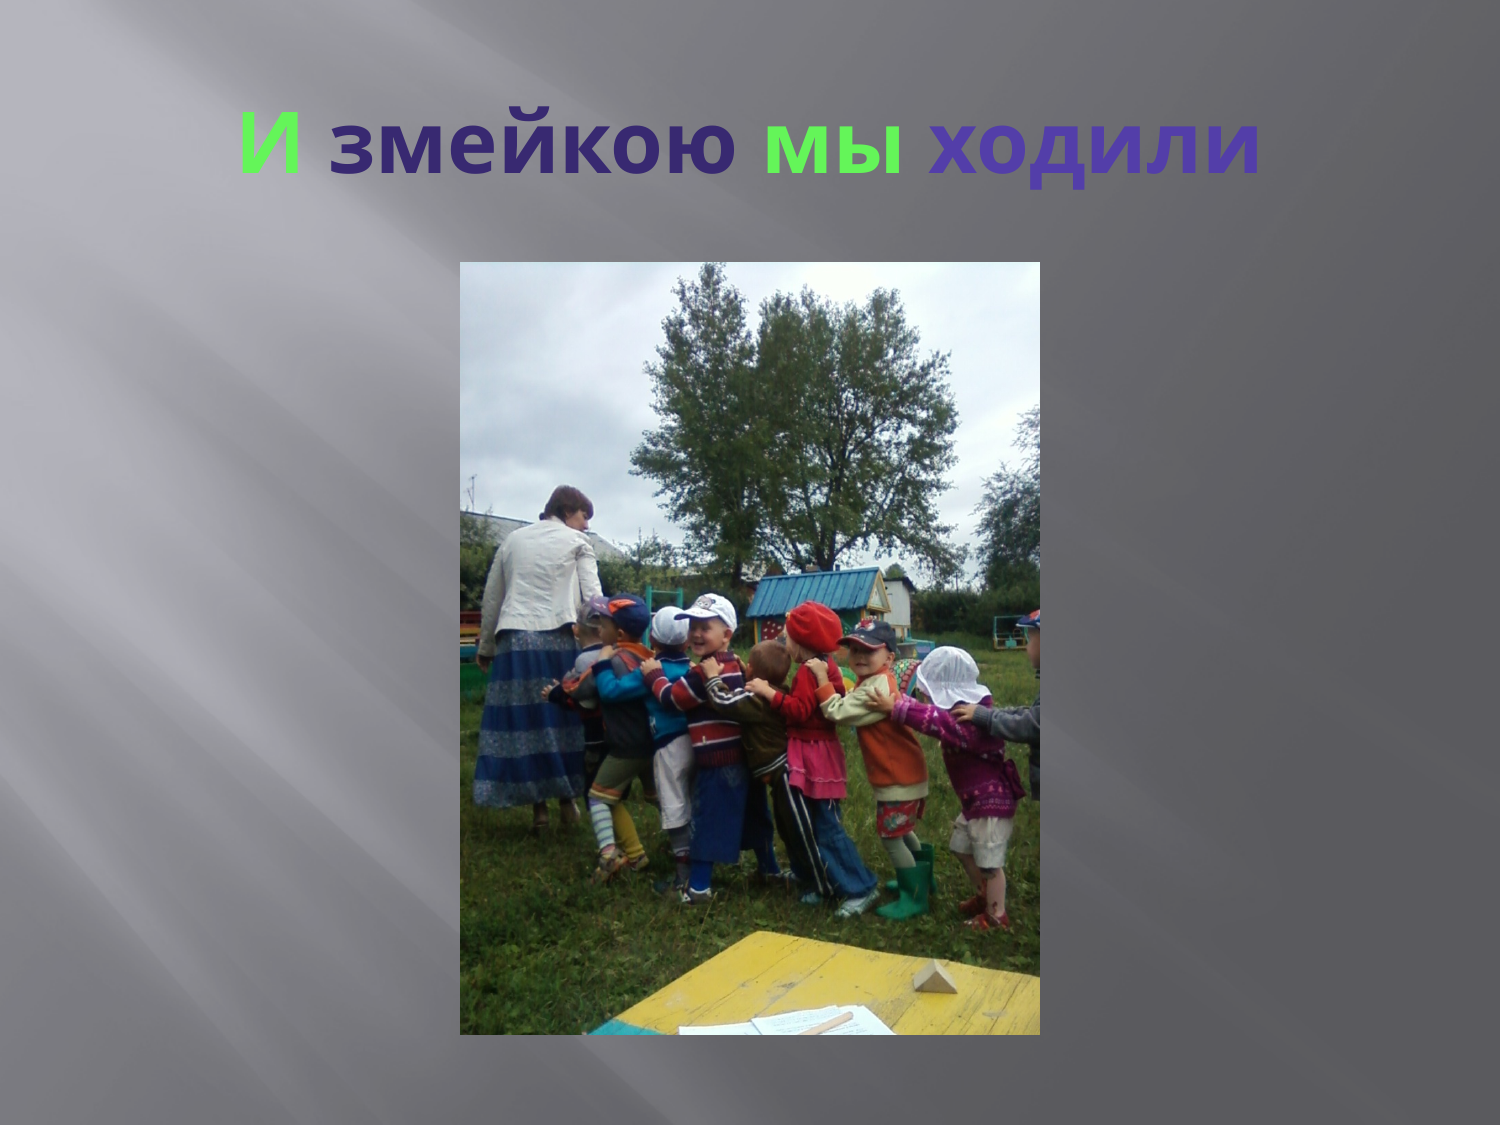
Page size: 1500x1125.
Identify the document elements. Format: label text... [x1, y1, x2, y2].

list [460, 262, 1040, 1036]
title И змейкою мы ходили [75, 45, 1425, 233]
